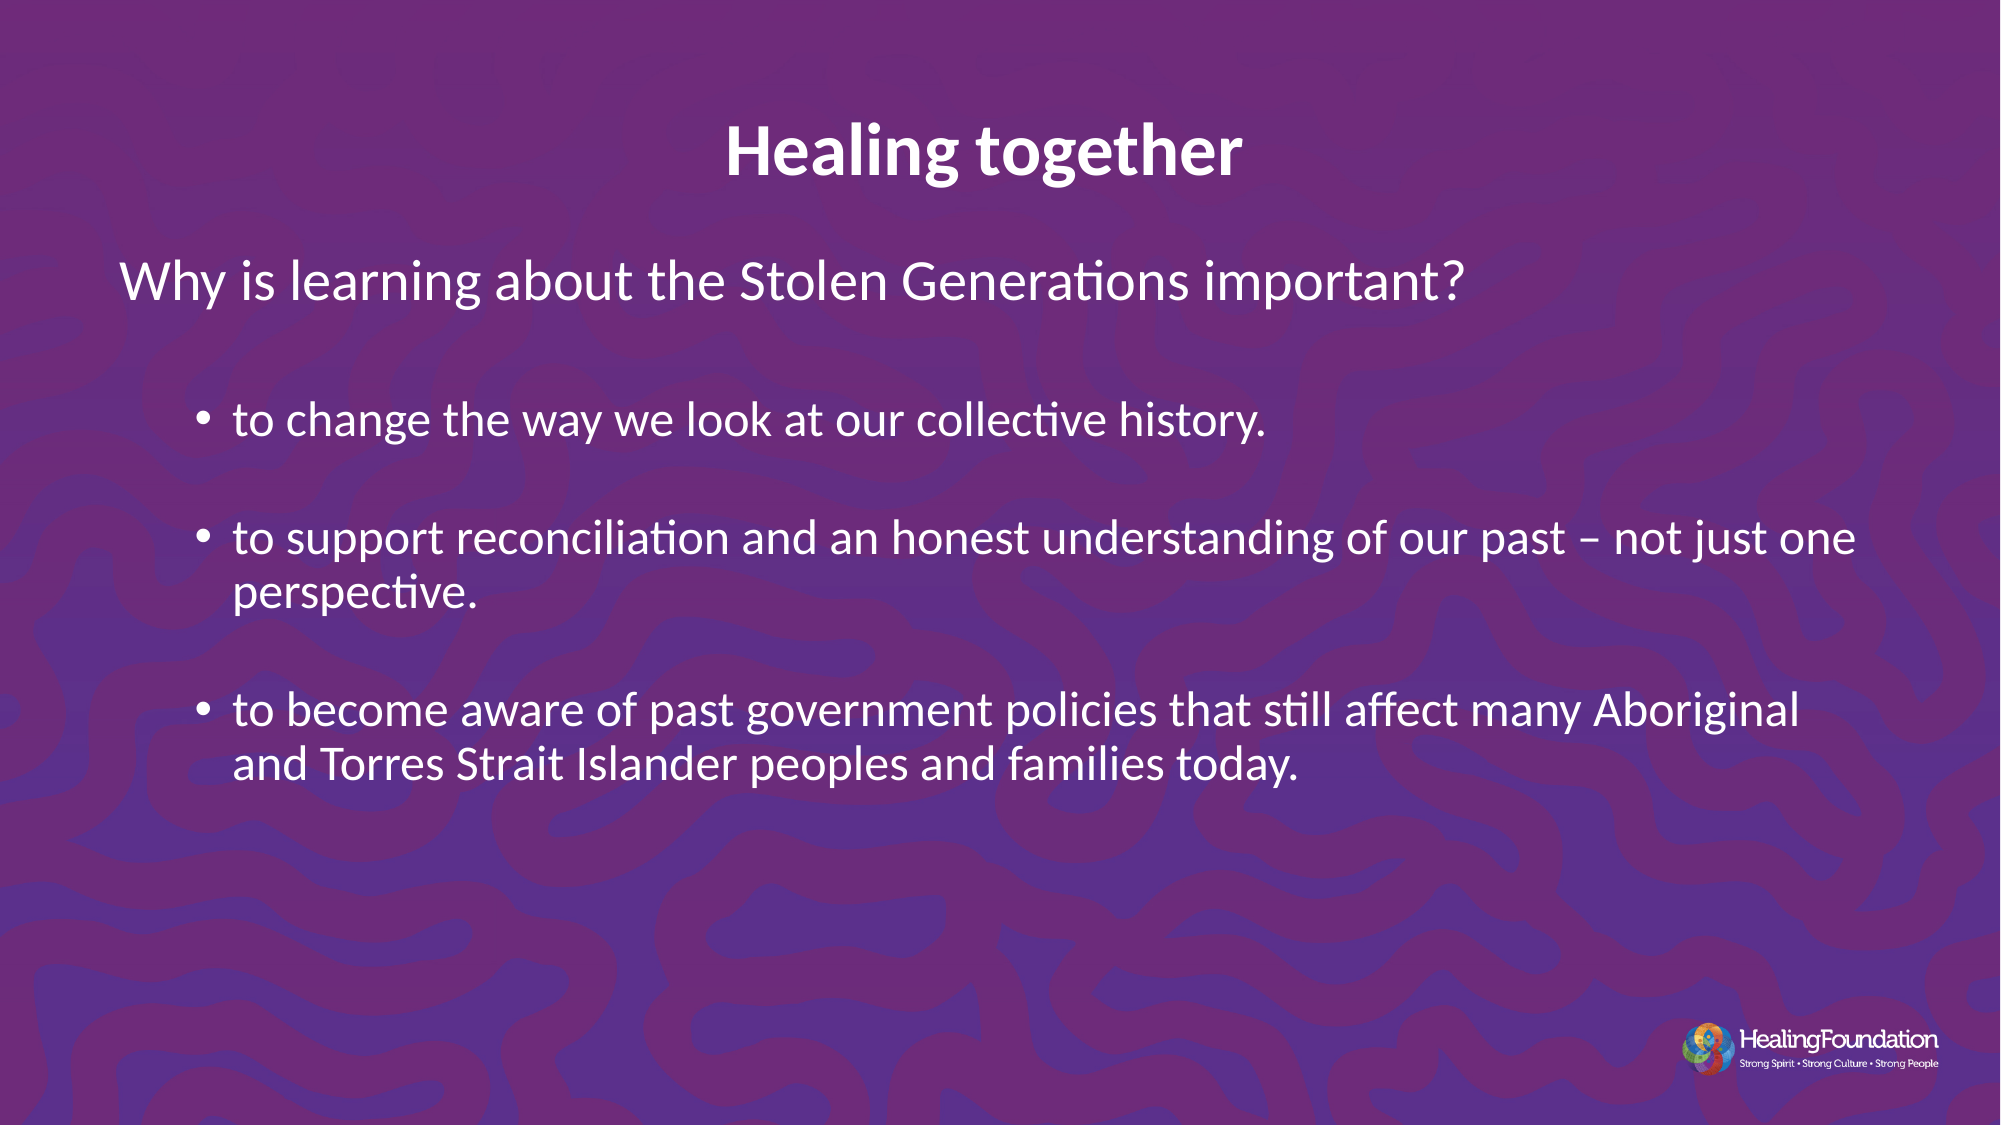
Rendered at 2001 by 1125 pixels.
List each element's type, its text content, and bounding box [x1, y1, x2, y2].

picture [0, 0, 2001, 1125]
text_box Why is learning about the Stolen Generations important? to change the way we look at our collective history. to support reconciliation and an honest understanding of our past – not just one perspective. to become aware of past government policies that still affect many Aboriginal and Torres Strait Islander peoples and families today. [104, 242, 1896, 1014]
text_box Healing together [122, 76, 1848, 227]
